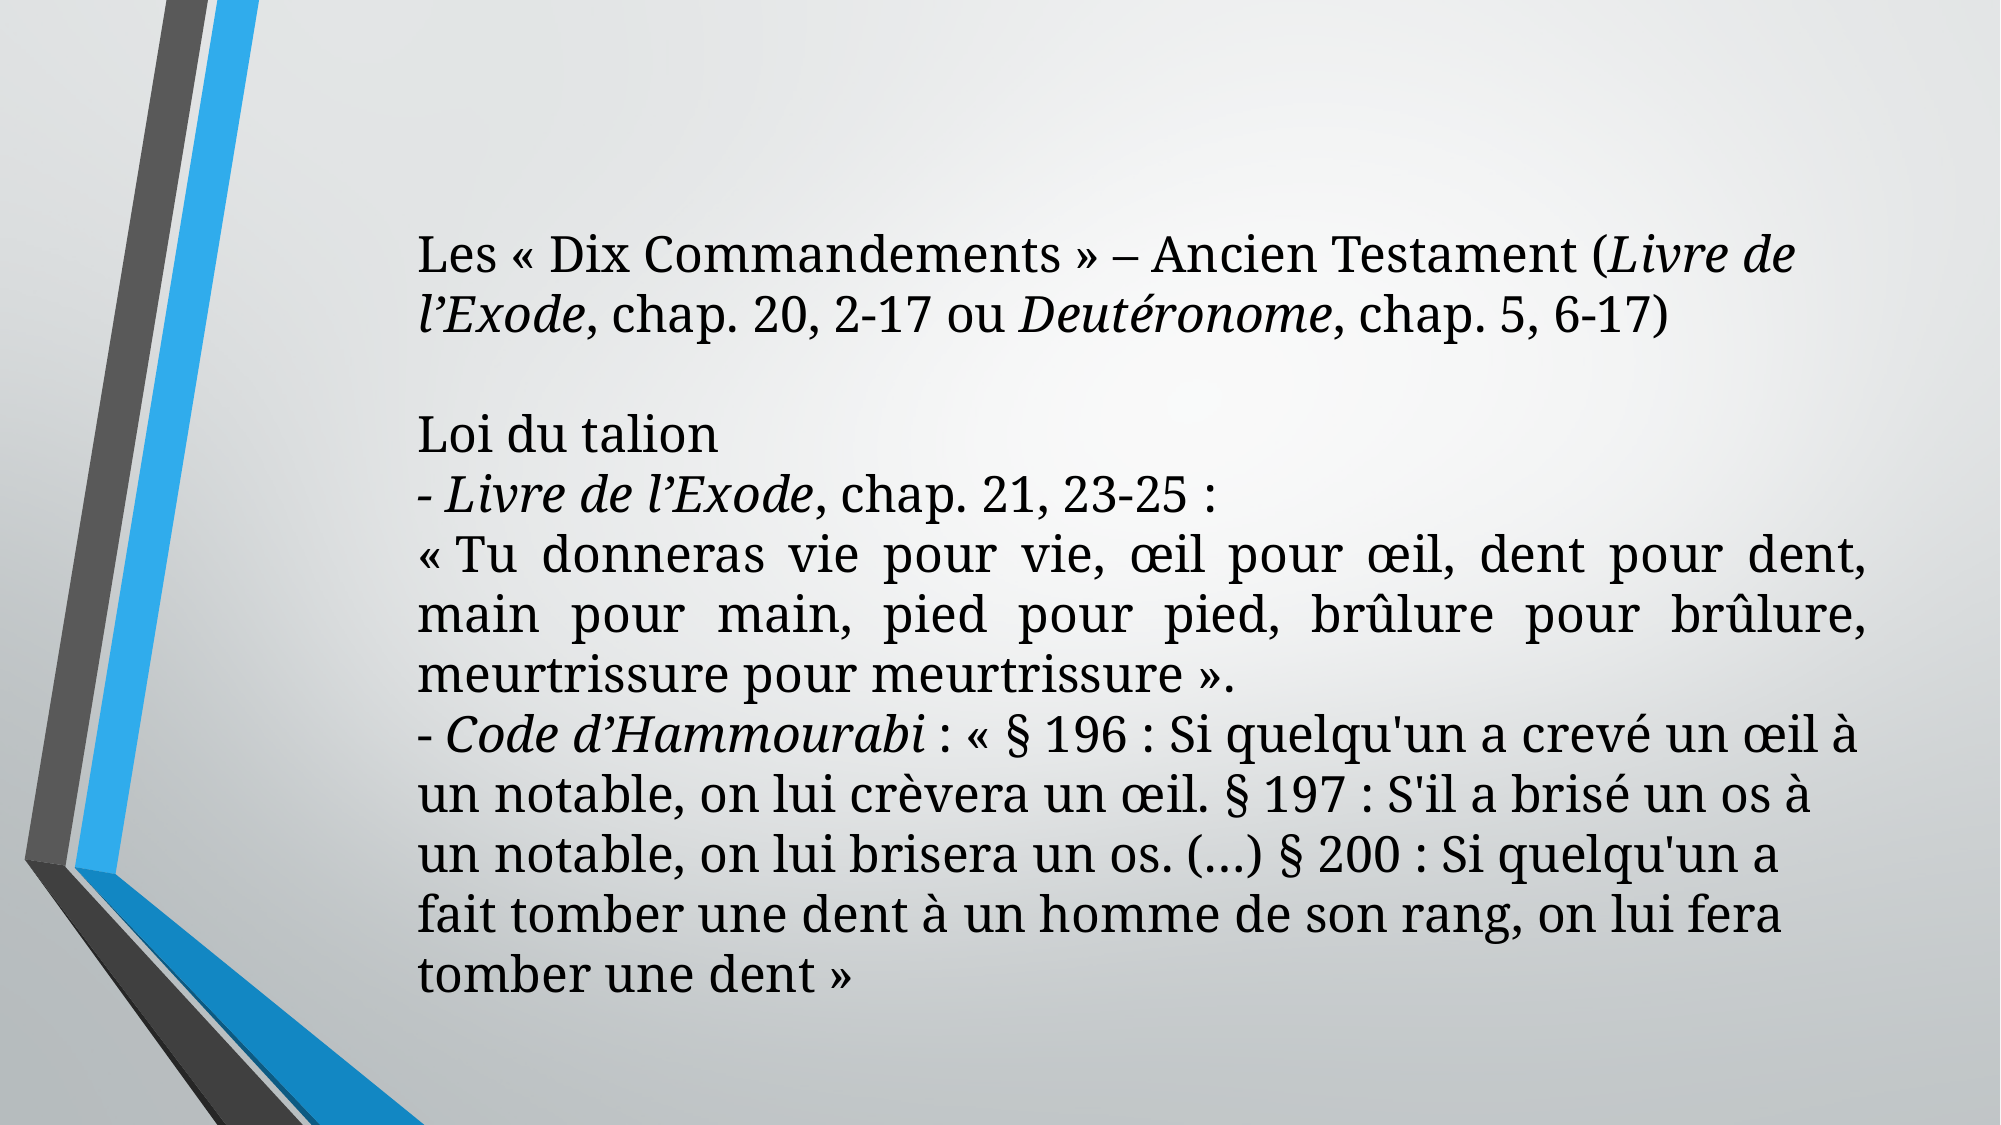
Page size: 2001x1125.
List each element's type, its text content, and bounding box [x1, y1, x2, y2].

text_box Les « Dix Commandements » – Ancien Testament (Livre de l’Exode, chap. 20, 2-17 ou Deutéronome, chap. 5, 6-17) Loi du talion - Livre de l’Exode, chap. 21, 23-25 : « Tu donneras vie pour vie, œil pour œil, dent pour dent, main pour main, pied pour pied, brûlure pour brûlure, meurtrissure pour meurtrissure ». - Code d’Hammourabi : « § 196 : Si quelqu'un a crevé un œil à un notable, on lui crèvera un œil. § 197 : S'il a brisé un os à un notable, on lui brisera un os. (…) § 200 : Si quelqu'un a fait tomber une dent à un homme de son rang, on lui fera tomber une dent » [402, 20, 1883, 1125]
